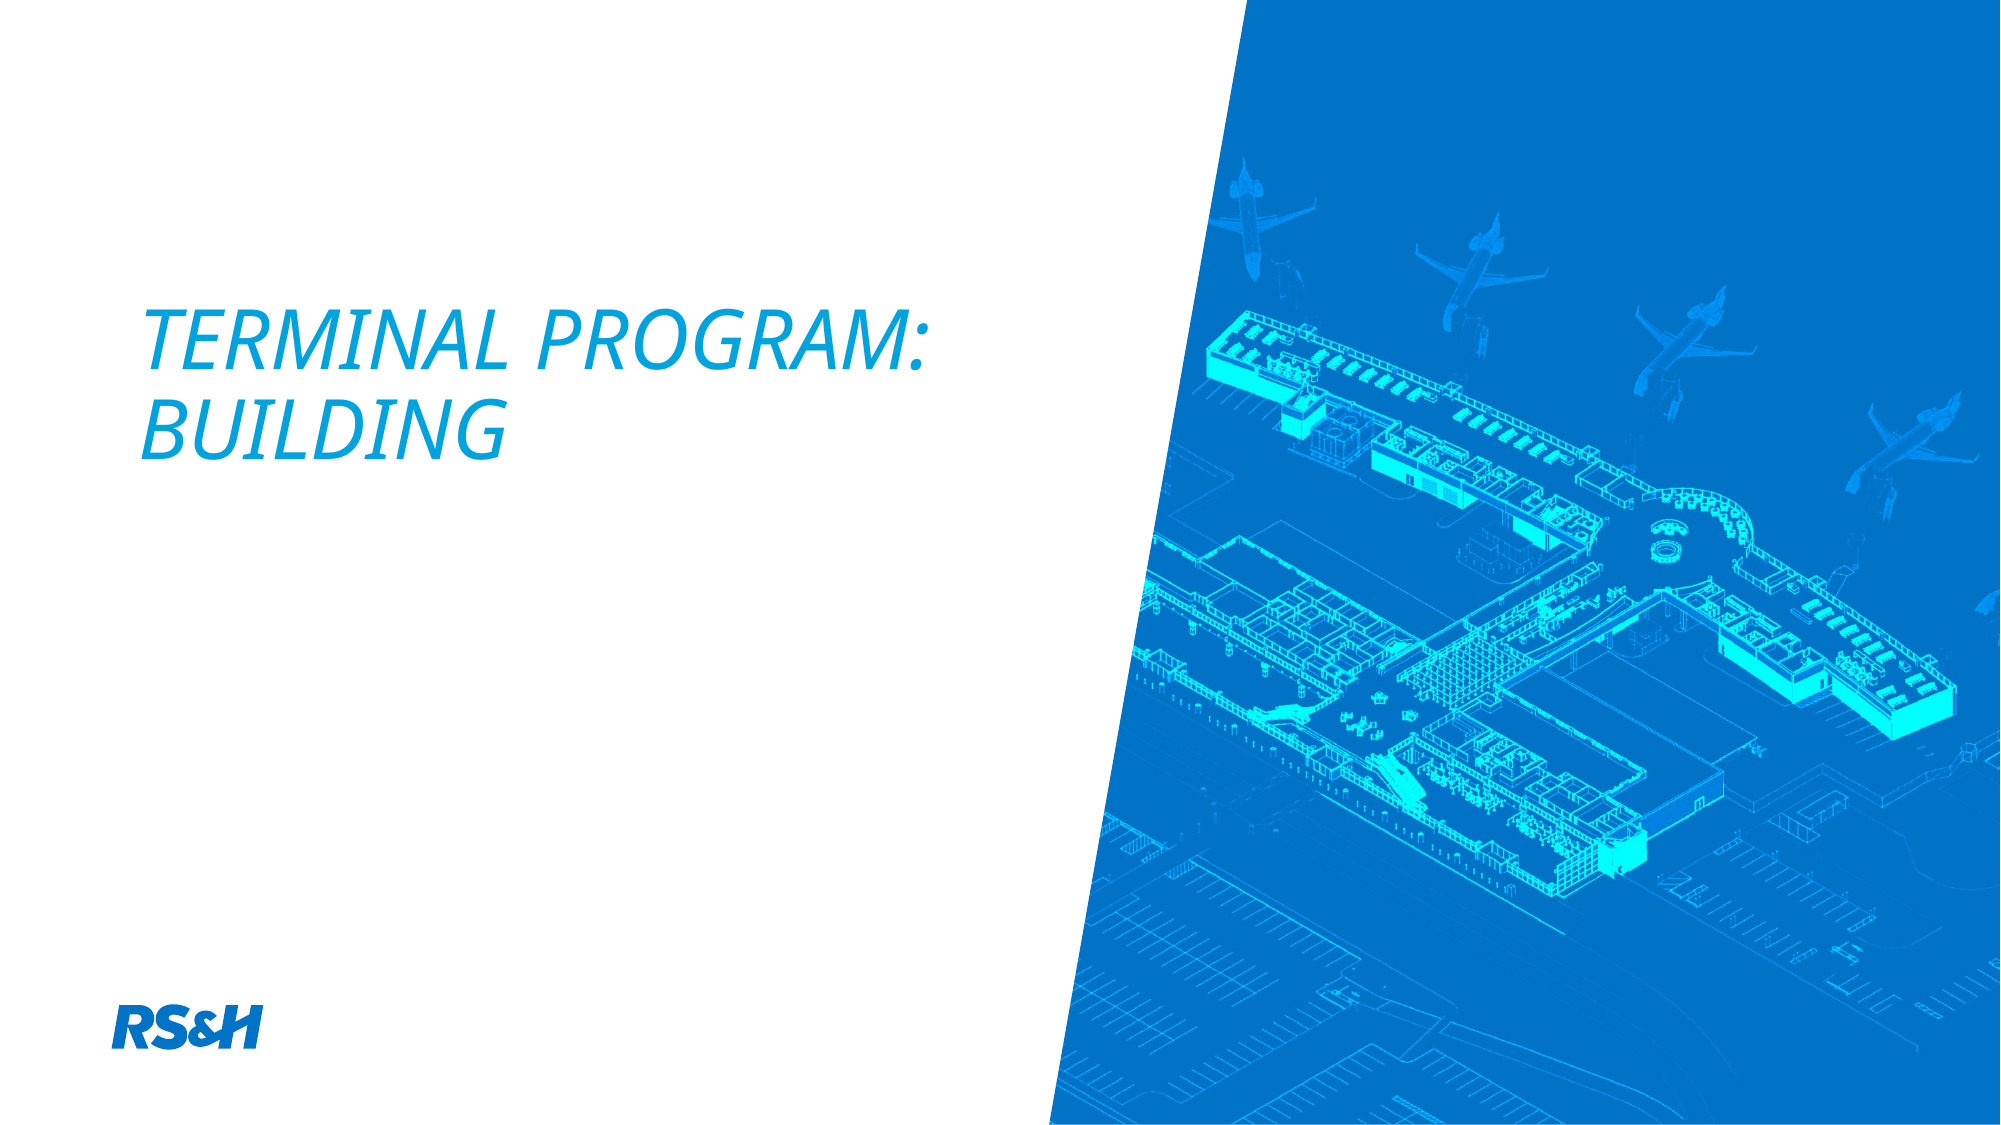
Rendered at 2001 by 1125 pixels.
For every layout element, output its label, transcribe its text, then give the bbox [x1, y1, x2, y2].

title Terminal program: building [123, 172, 1049, 485]
picture [1049, 0, 2000, 1125]
